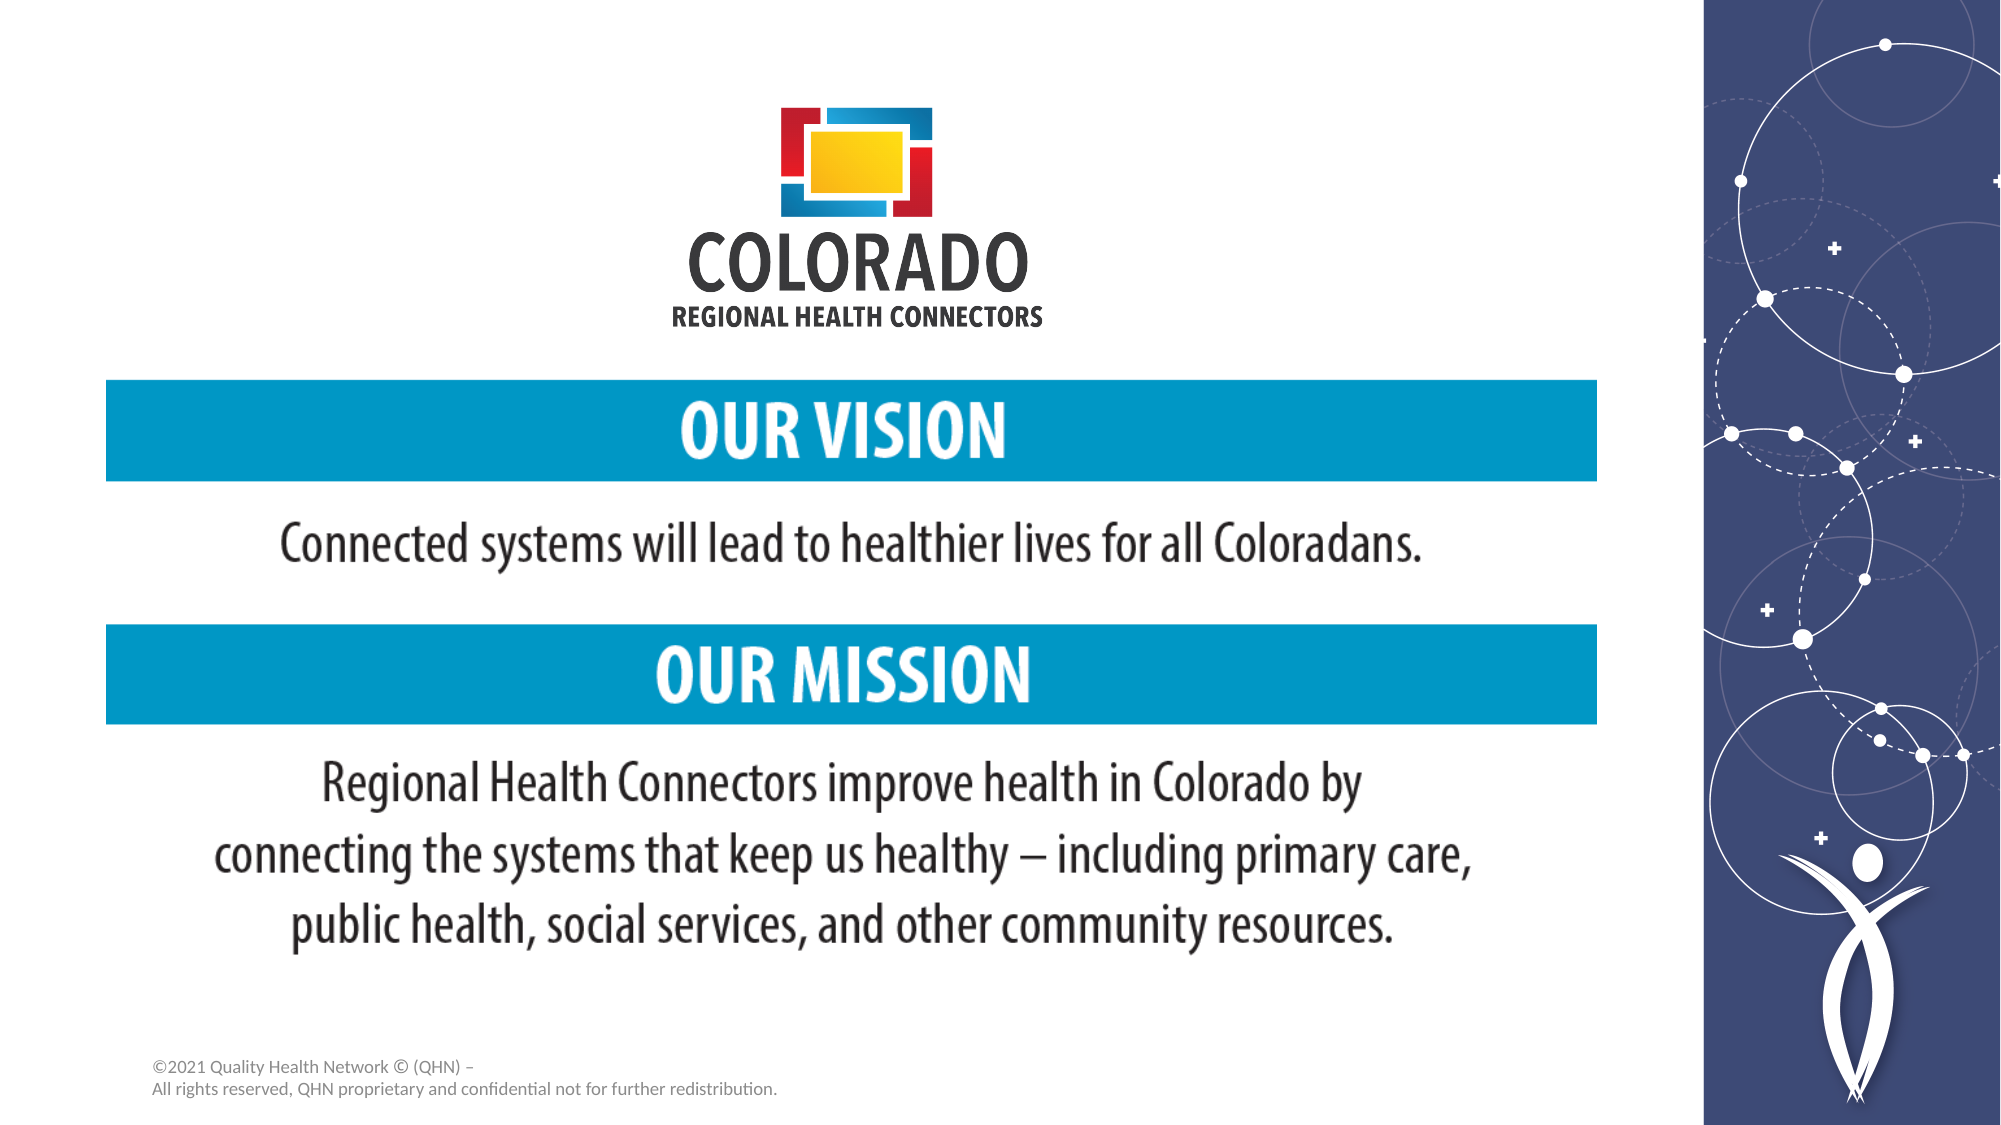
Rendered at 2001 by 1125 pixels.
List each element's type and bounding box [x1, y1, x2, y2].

list [106, 371, 1597, 995]
picture [0, 0, 2001, 1125]
